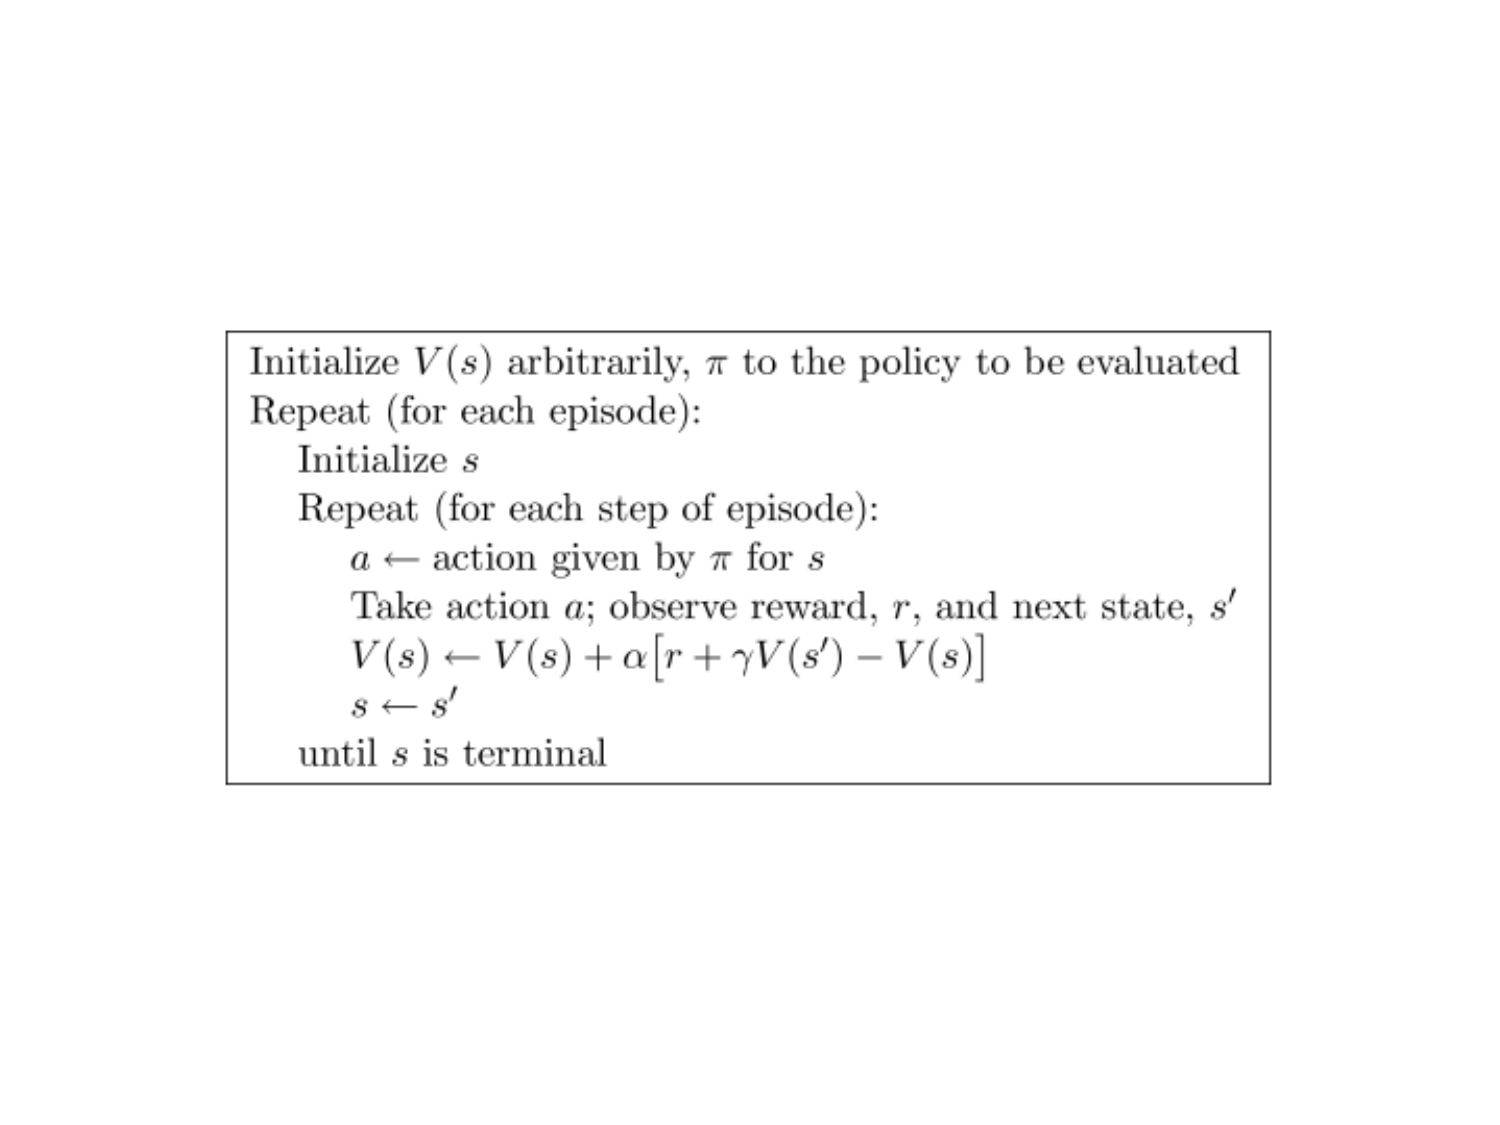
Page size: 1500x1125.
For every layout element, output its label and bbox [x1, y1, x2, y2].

picture [220, 326, 1278, 799]
